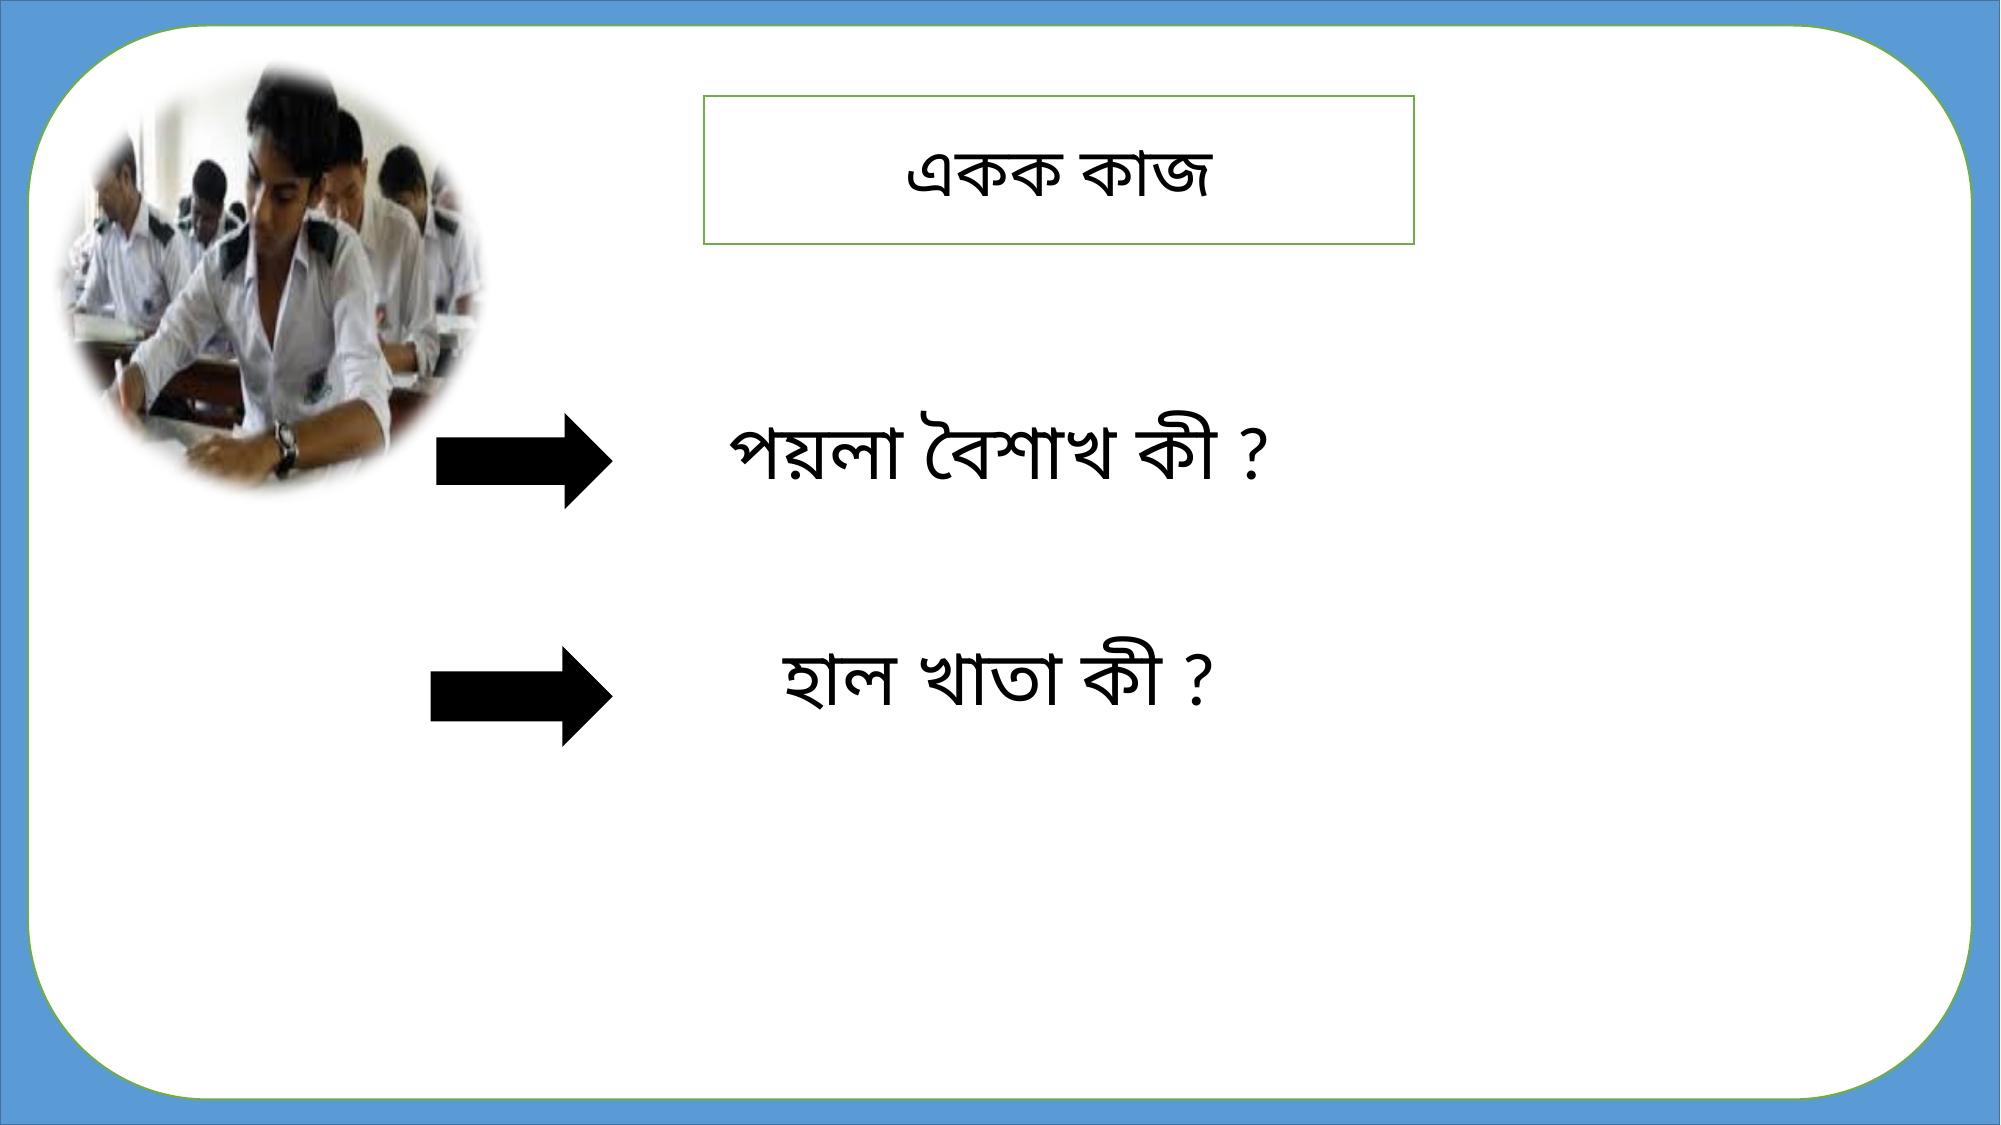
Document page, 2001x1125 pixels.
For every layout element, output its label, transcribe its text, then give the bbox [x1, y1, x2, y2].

picture [48, 55, 493, 507]
text_box [430, 645, 613, 747]
text_box [0, 0, 2000, 1125]
text_box একক কাজ [703, 95, 1415, 245]
text_box [493, 413, 613, 510]
text_box পয়লা বৈশাখ কী ? হাল খাতা কী ? [26, 24, 1973, 1101]
